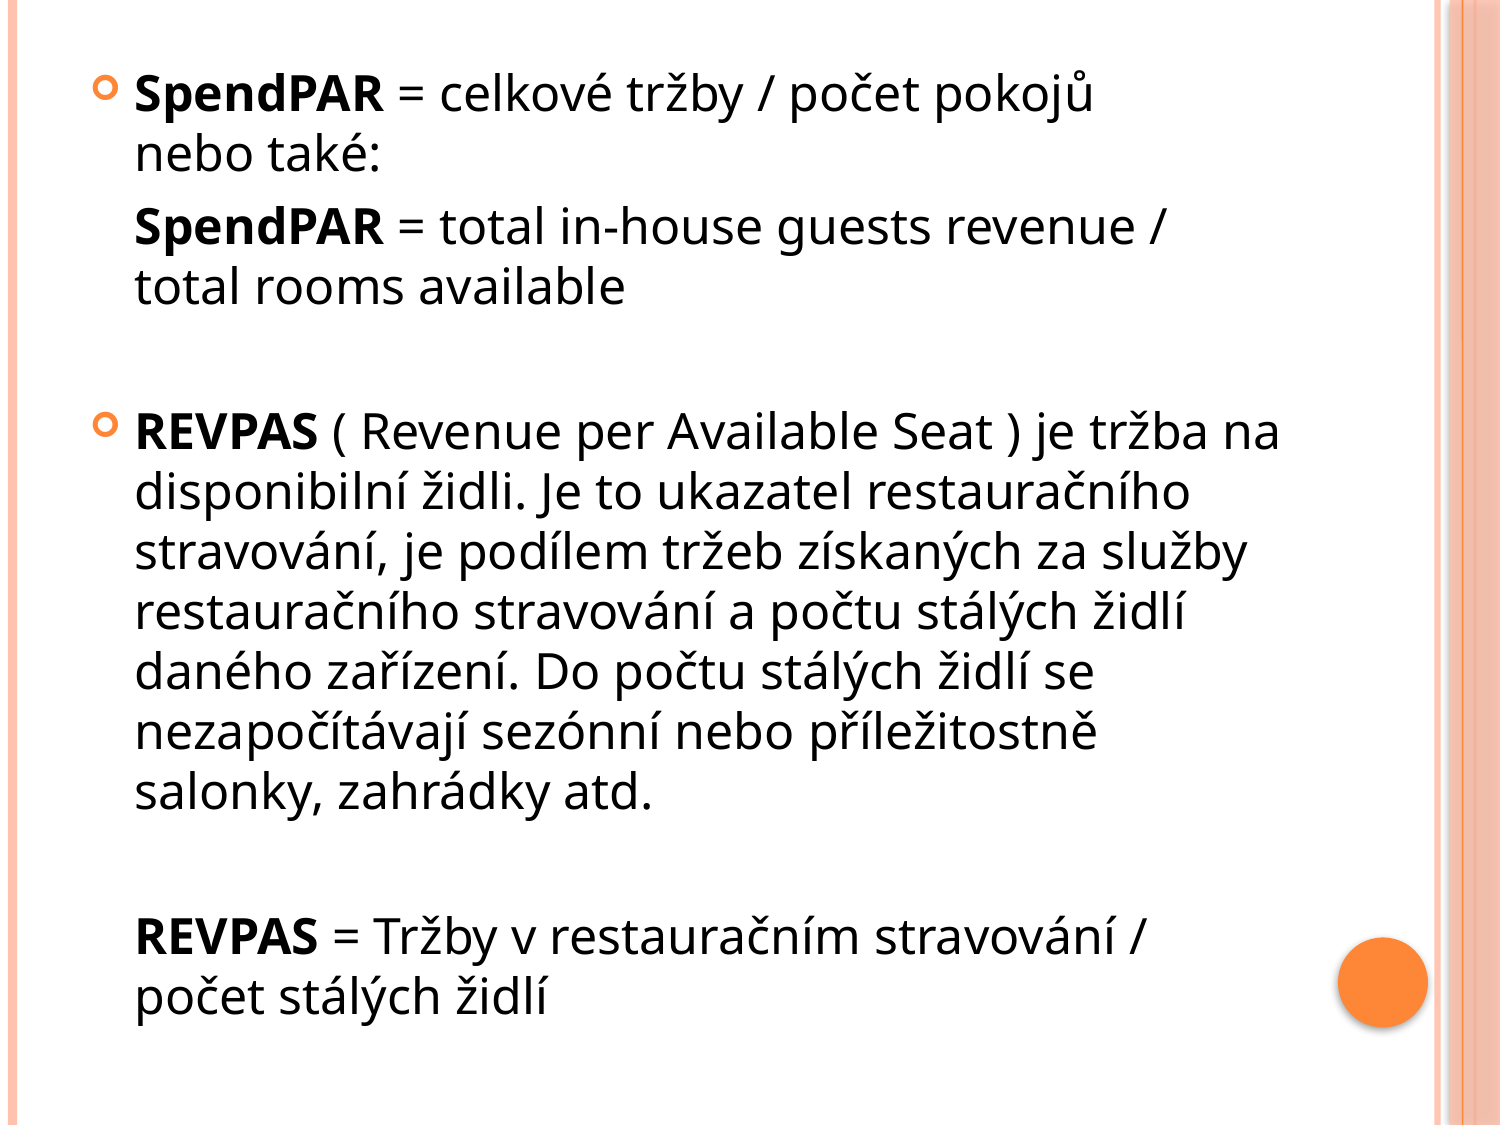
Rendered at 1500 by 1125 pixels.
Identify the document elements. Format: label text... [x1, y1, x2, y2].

list SpendPAR = celkové tržby / počet pokojů nebo také: SpendPAR = total in-house guests revenue / total rooms available REVPAS ( Revenue per Available Seat ) je tržba na disponibilní židli. Je to ukazatel restauračního stravování, je podílem tržeb získaných za služby restauračního stravování a počtu stálých židlí daného zařízení. Do počtu stálých židlí se nezapočítávají sezónní nebo příležitostně salonky, zahrádky atd. REVPAS = Tržby v restauračním stravování / počet stálých židlí [75, 54, 1300, 1106]
